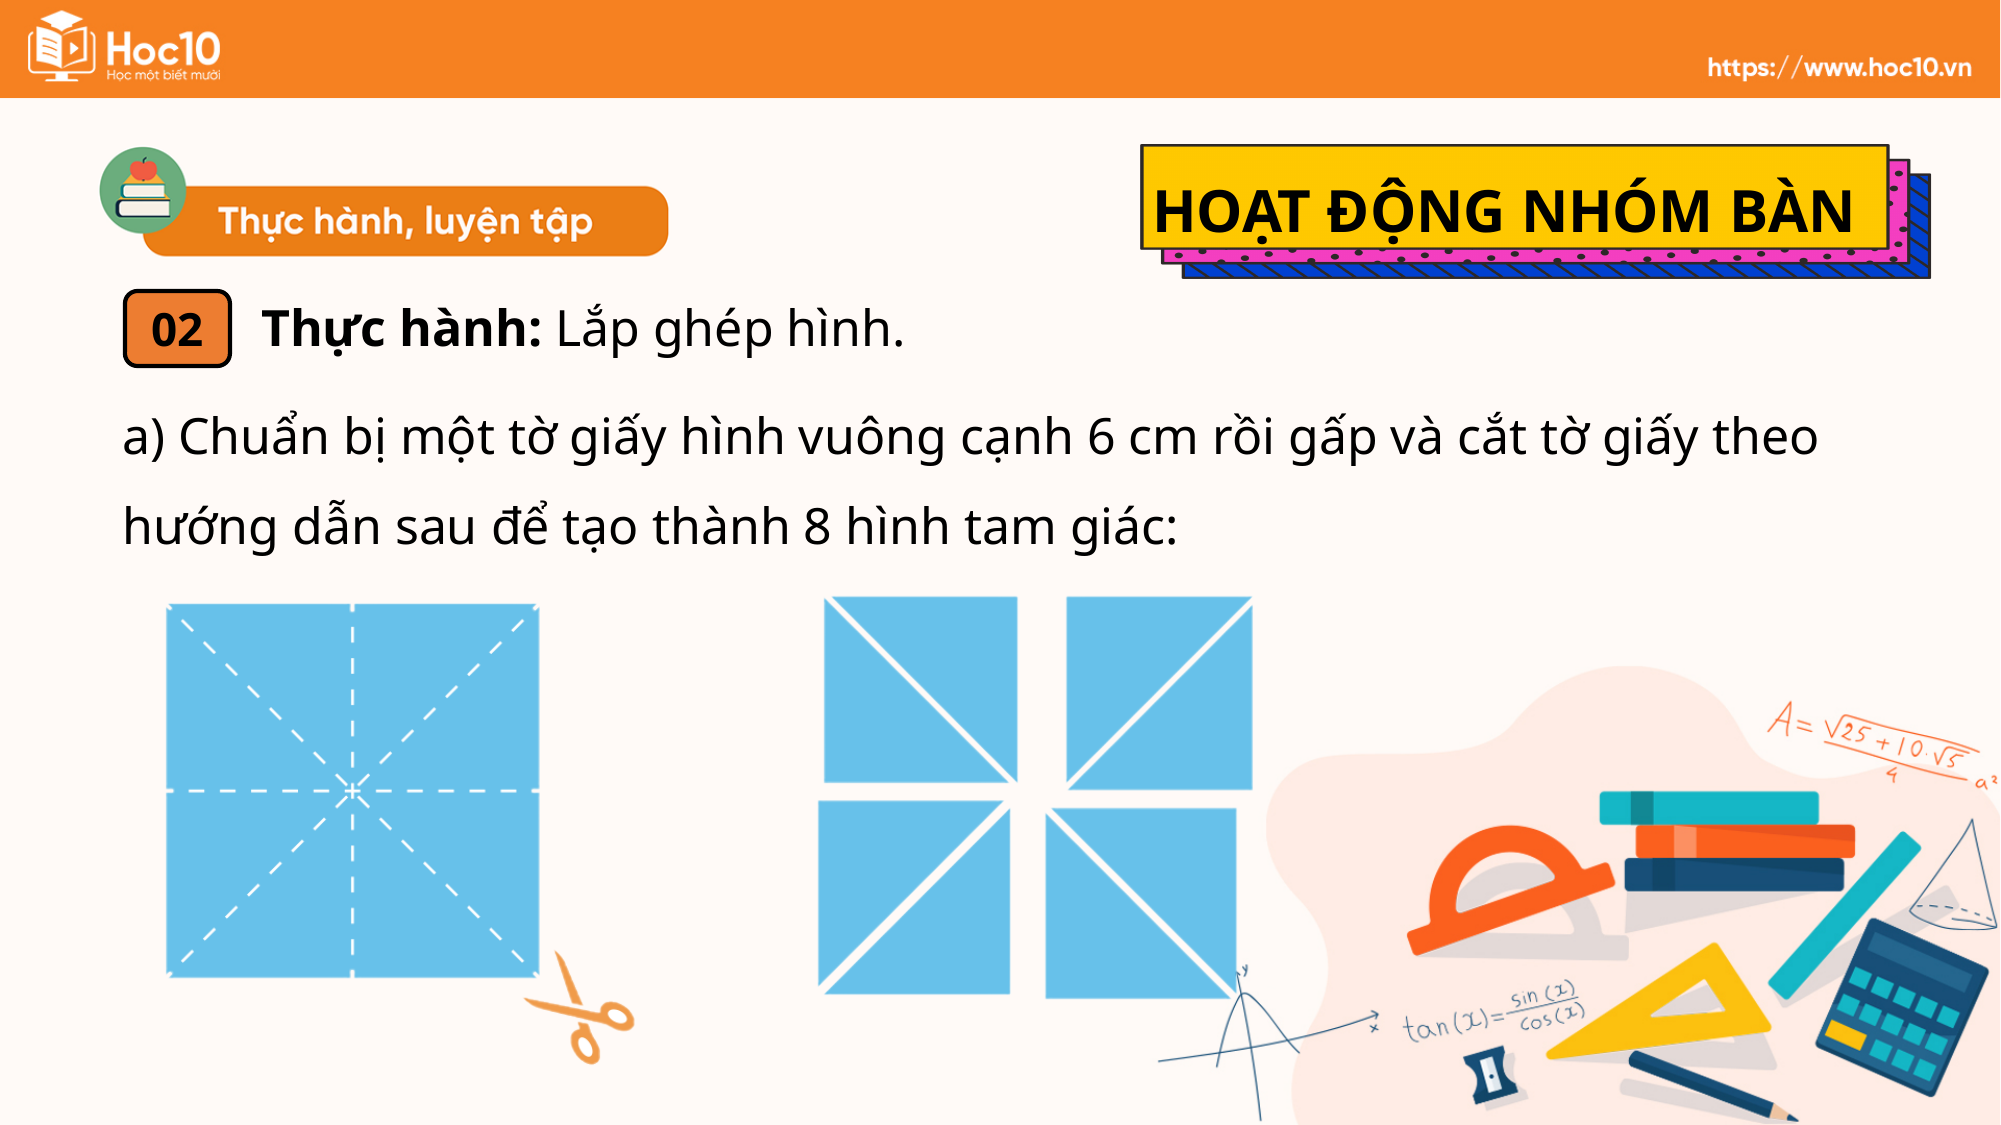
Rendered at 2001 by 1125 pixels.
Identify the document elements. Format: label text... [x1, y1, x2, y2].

picture [0, 0, 2001, 1125]
text_box 02 [122, 288, 233, 366]
text_box a) Chuẩn bị một tờ giấy hình vuông cạnh 6 cm rồi gấp và cắt tờ giấy theo hướng dẫn sau để tạo thành 8 hình tam giác: [107, 366, 1878, 562]
text_box Thực hành: Lắp ghép hình. [246, 289, 1812, 364]
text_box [1139, 138, 1932, 279]
